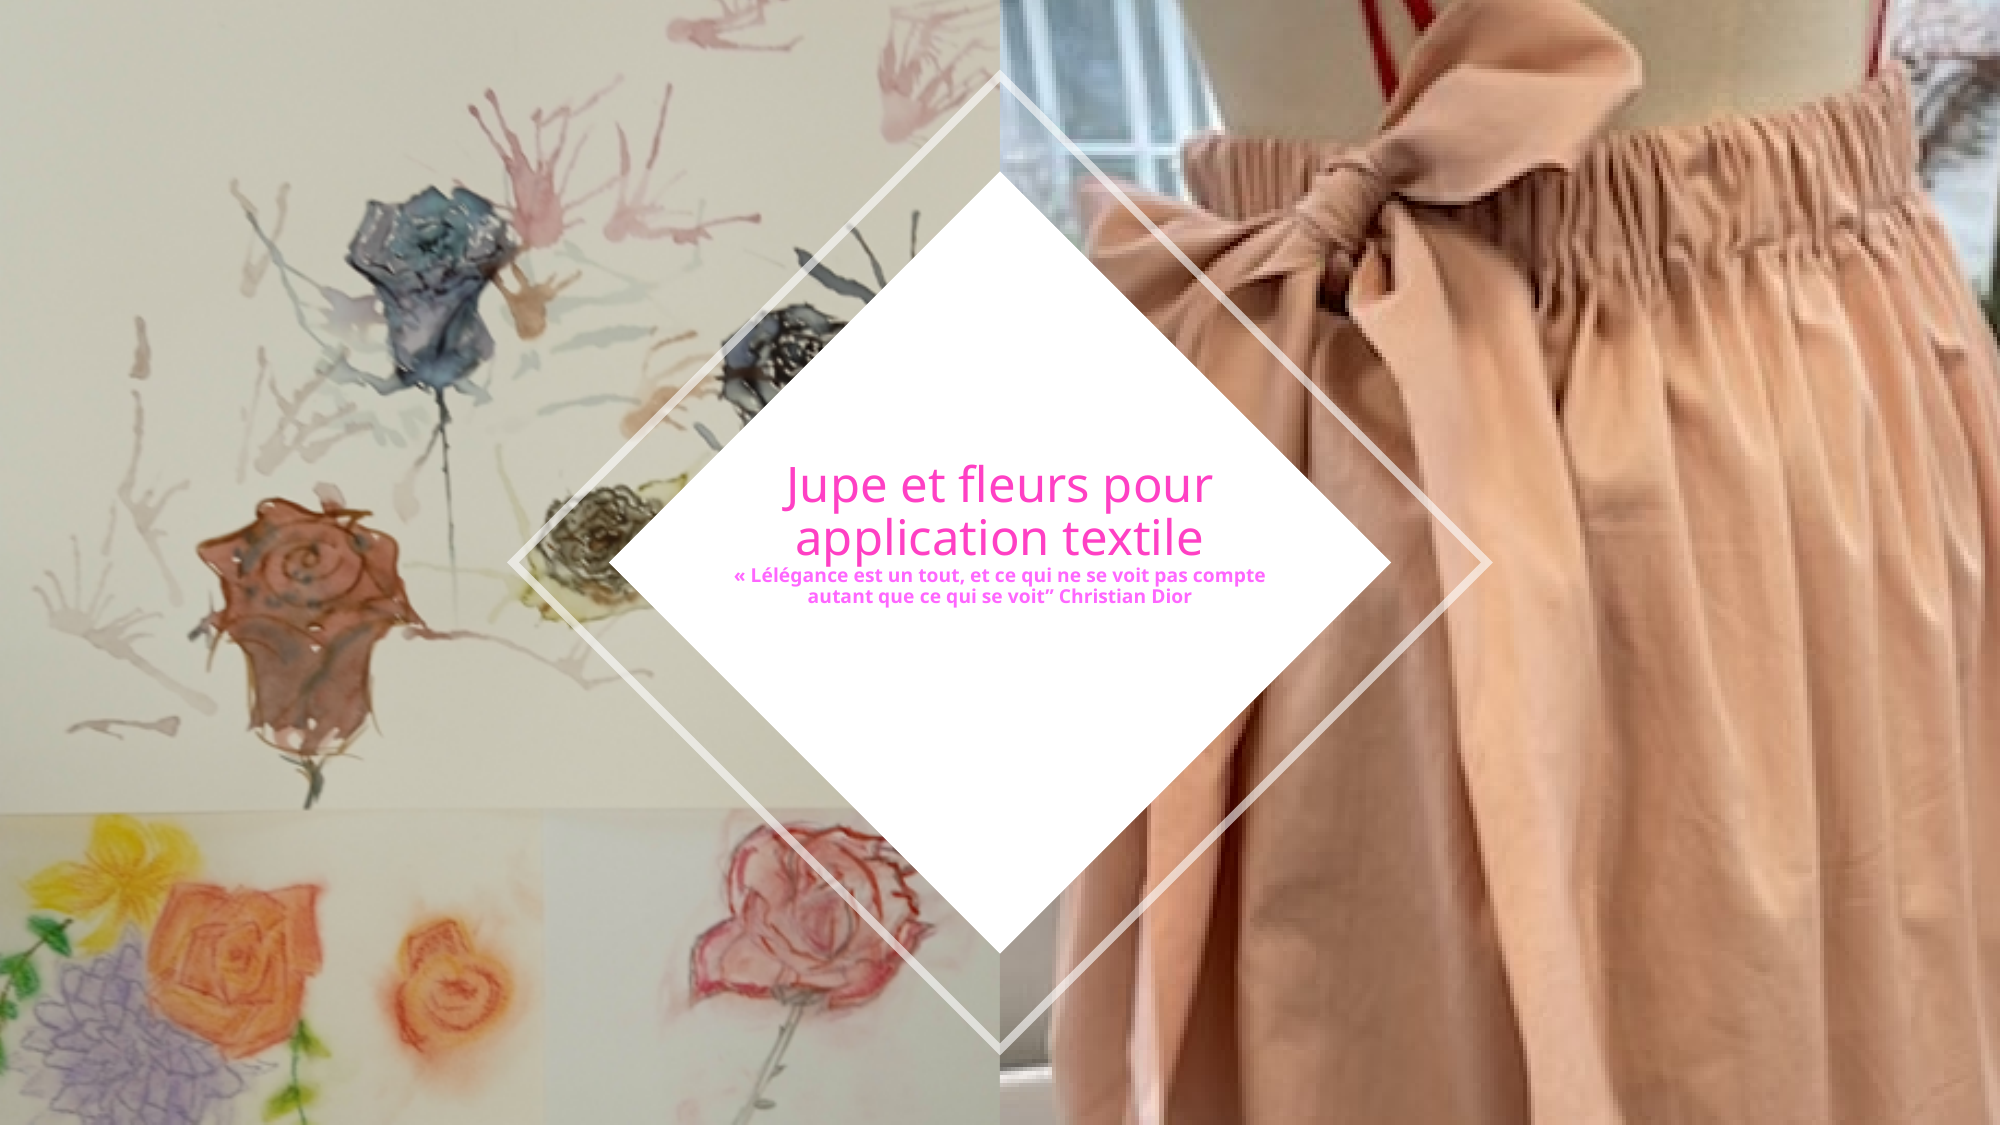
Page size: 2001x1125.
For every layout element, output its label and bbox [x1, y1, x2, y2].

picture [0, 0, 999, 1125]
list [999, 0, 2000, 1125]
